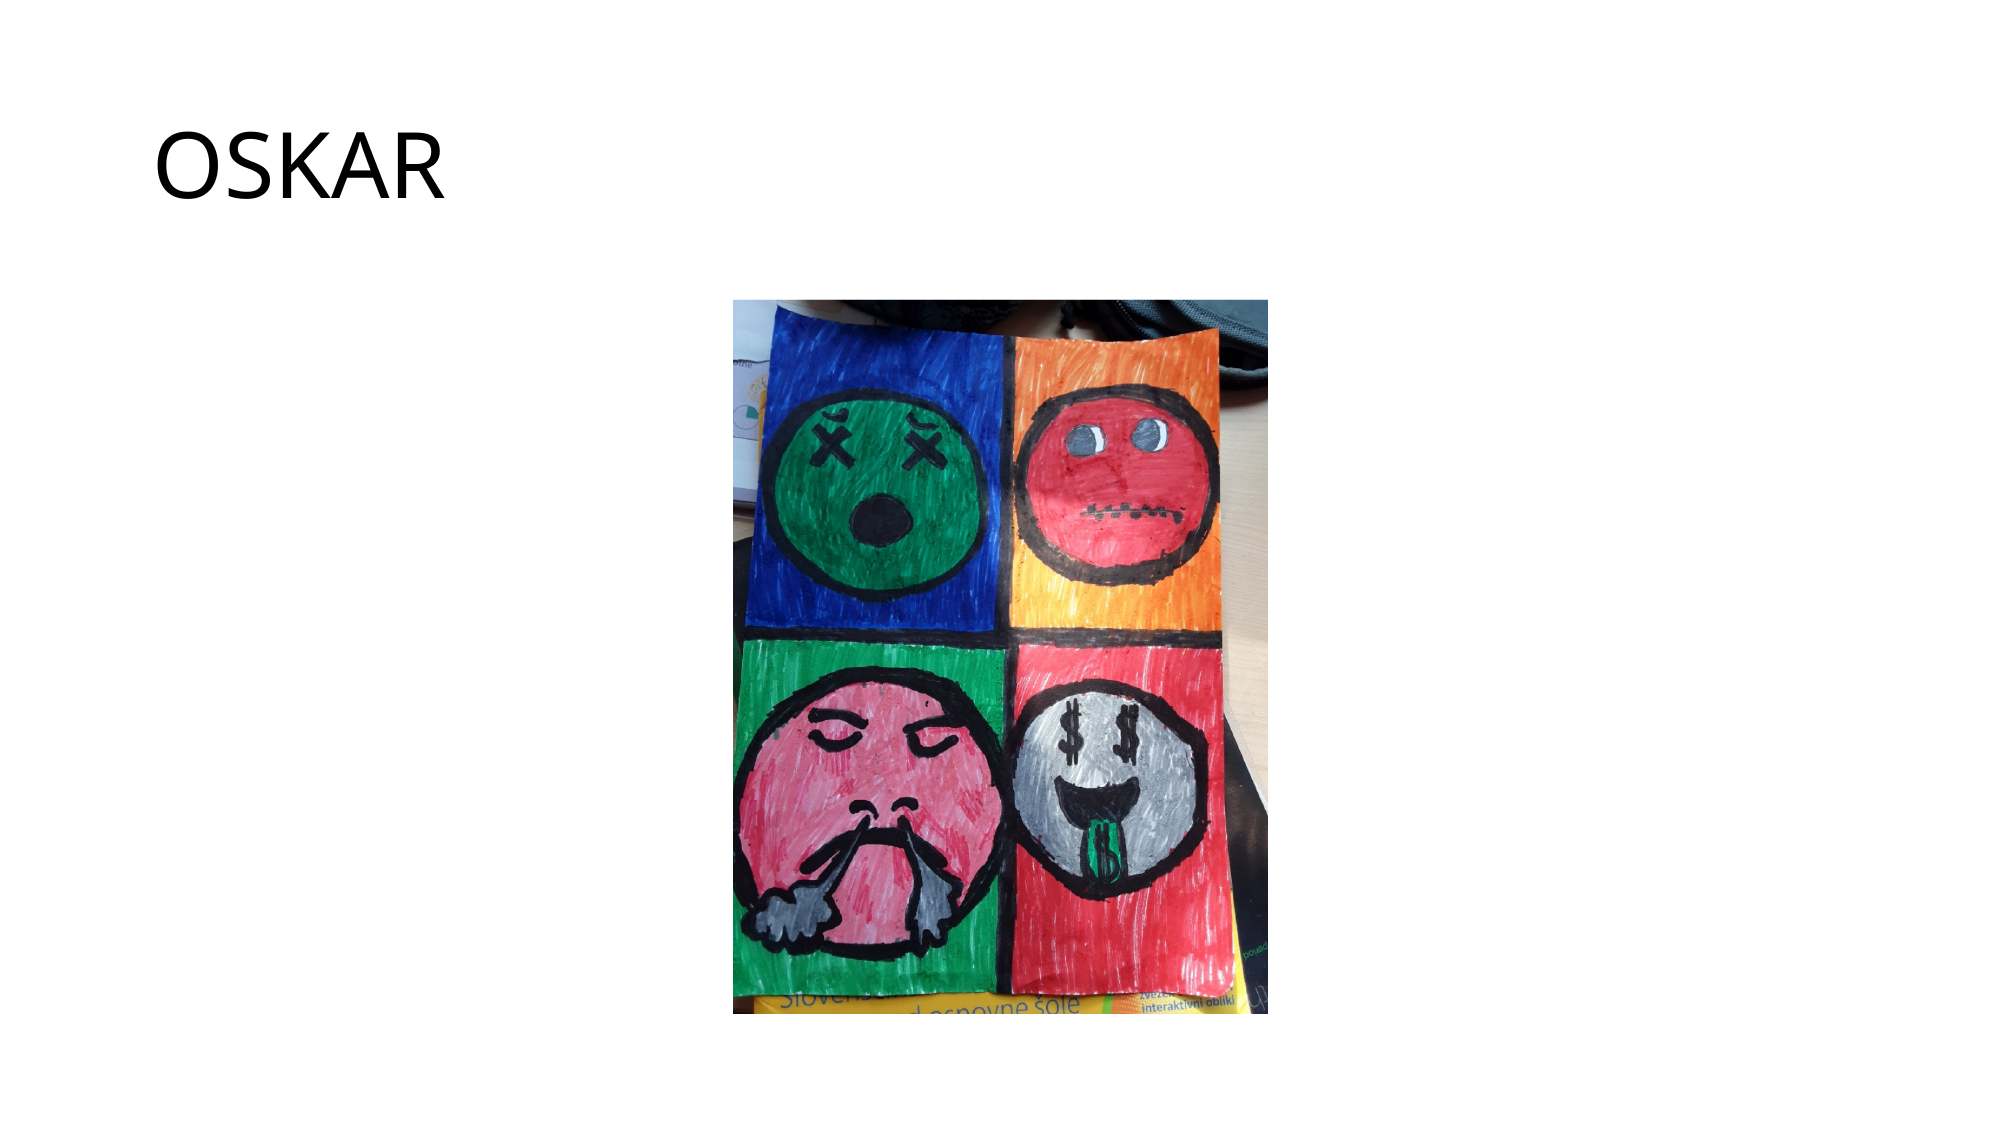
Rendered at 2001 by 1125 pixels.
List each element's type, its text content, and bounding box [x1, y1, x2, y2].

title OSKAR [137, 59, 1863, 278]
picture [733, 300, 1268, 388]
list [642, 388, 1358, 925]
picture [733, 925, 1268, 1013]
